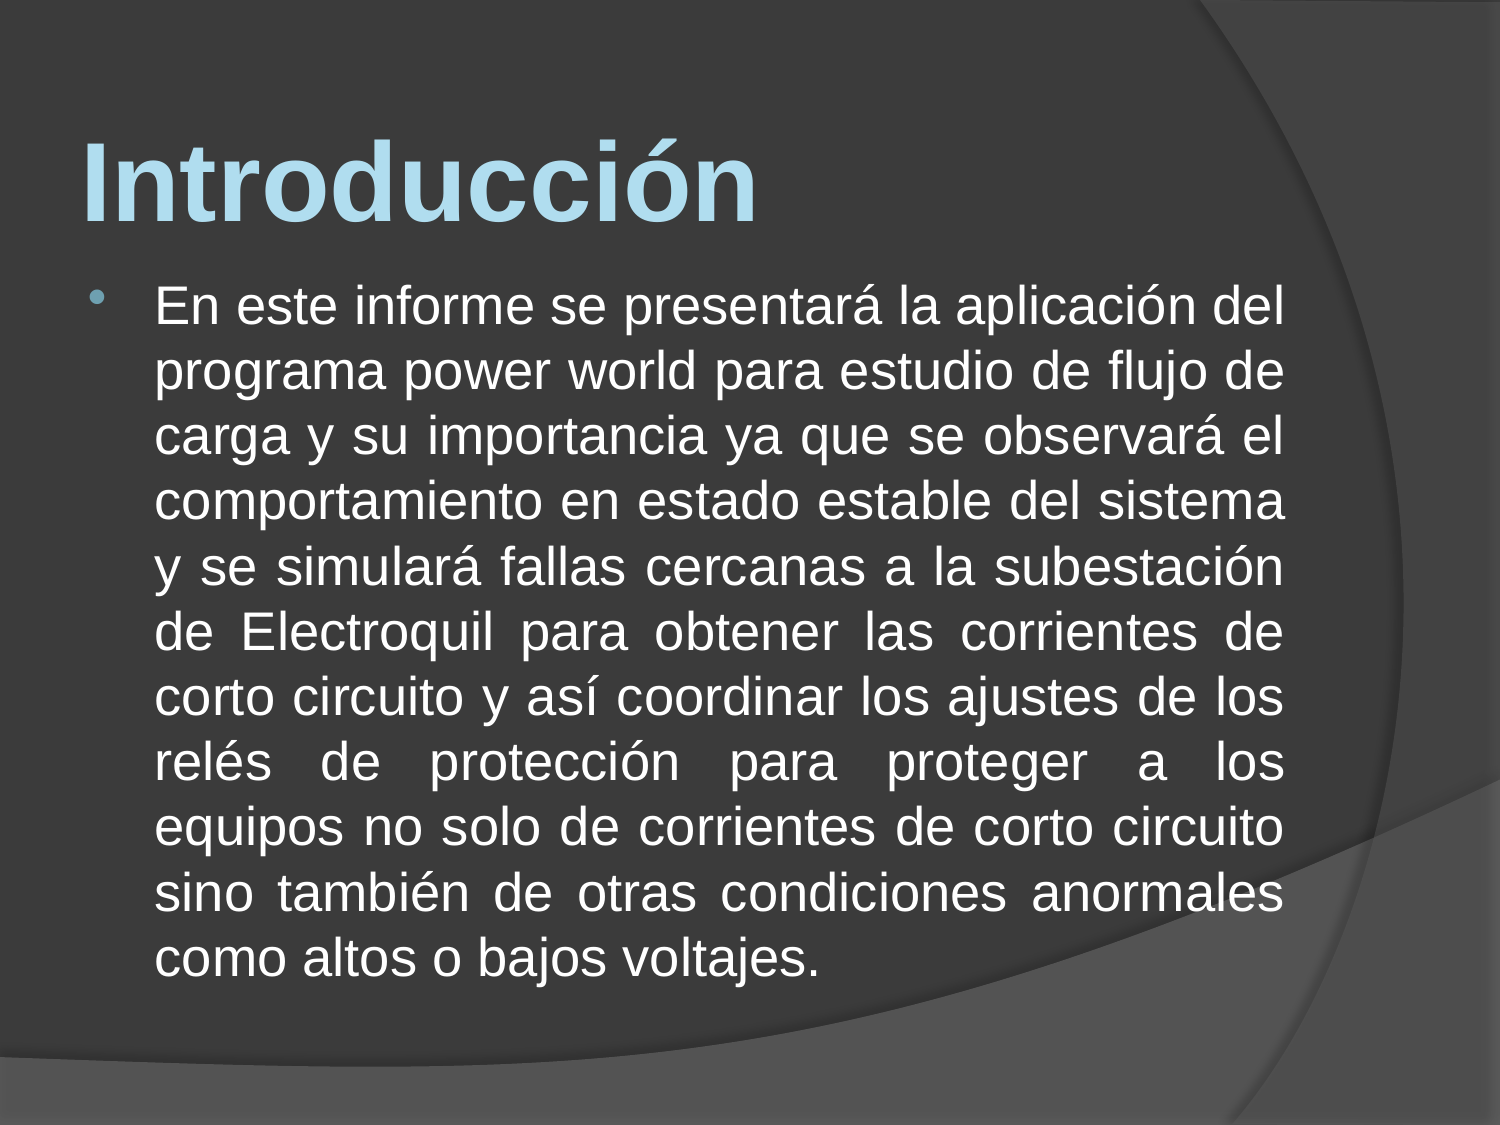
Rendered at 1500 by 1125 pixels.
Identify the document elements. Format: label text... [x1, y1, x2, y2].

text_box Introducción [64, 101, 1318, 252]
list En este informe se presentará la aplicación del programa power world para estudio de flujo de carga y su importancia ya que se observará el comportamiento en estado estable del sistema y se simulará fallas cercanas a la subestación de Electroquil para obtener las corrientes de corto circuito y así coordinar los ajustes de los relés de protección para proteger a los equipos no solo de corrientes de corto circuito sino también de otras condiciones anormales como altos o bajos voltajes. [75, 262, 1300, 1005]
